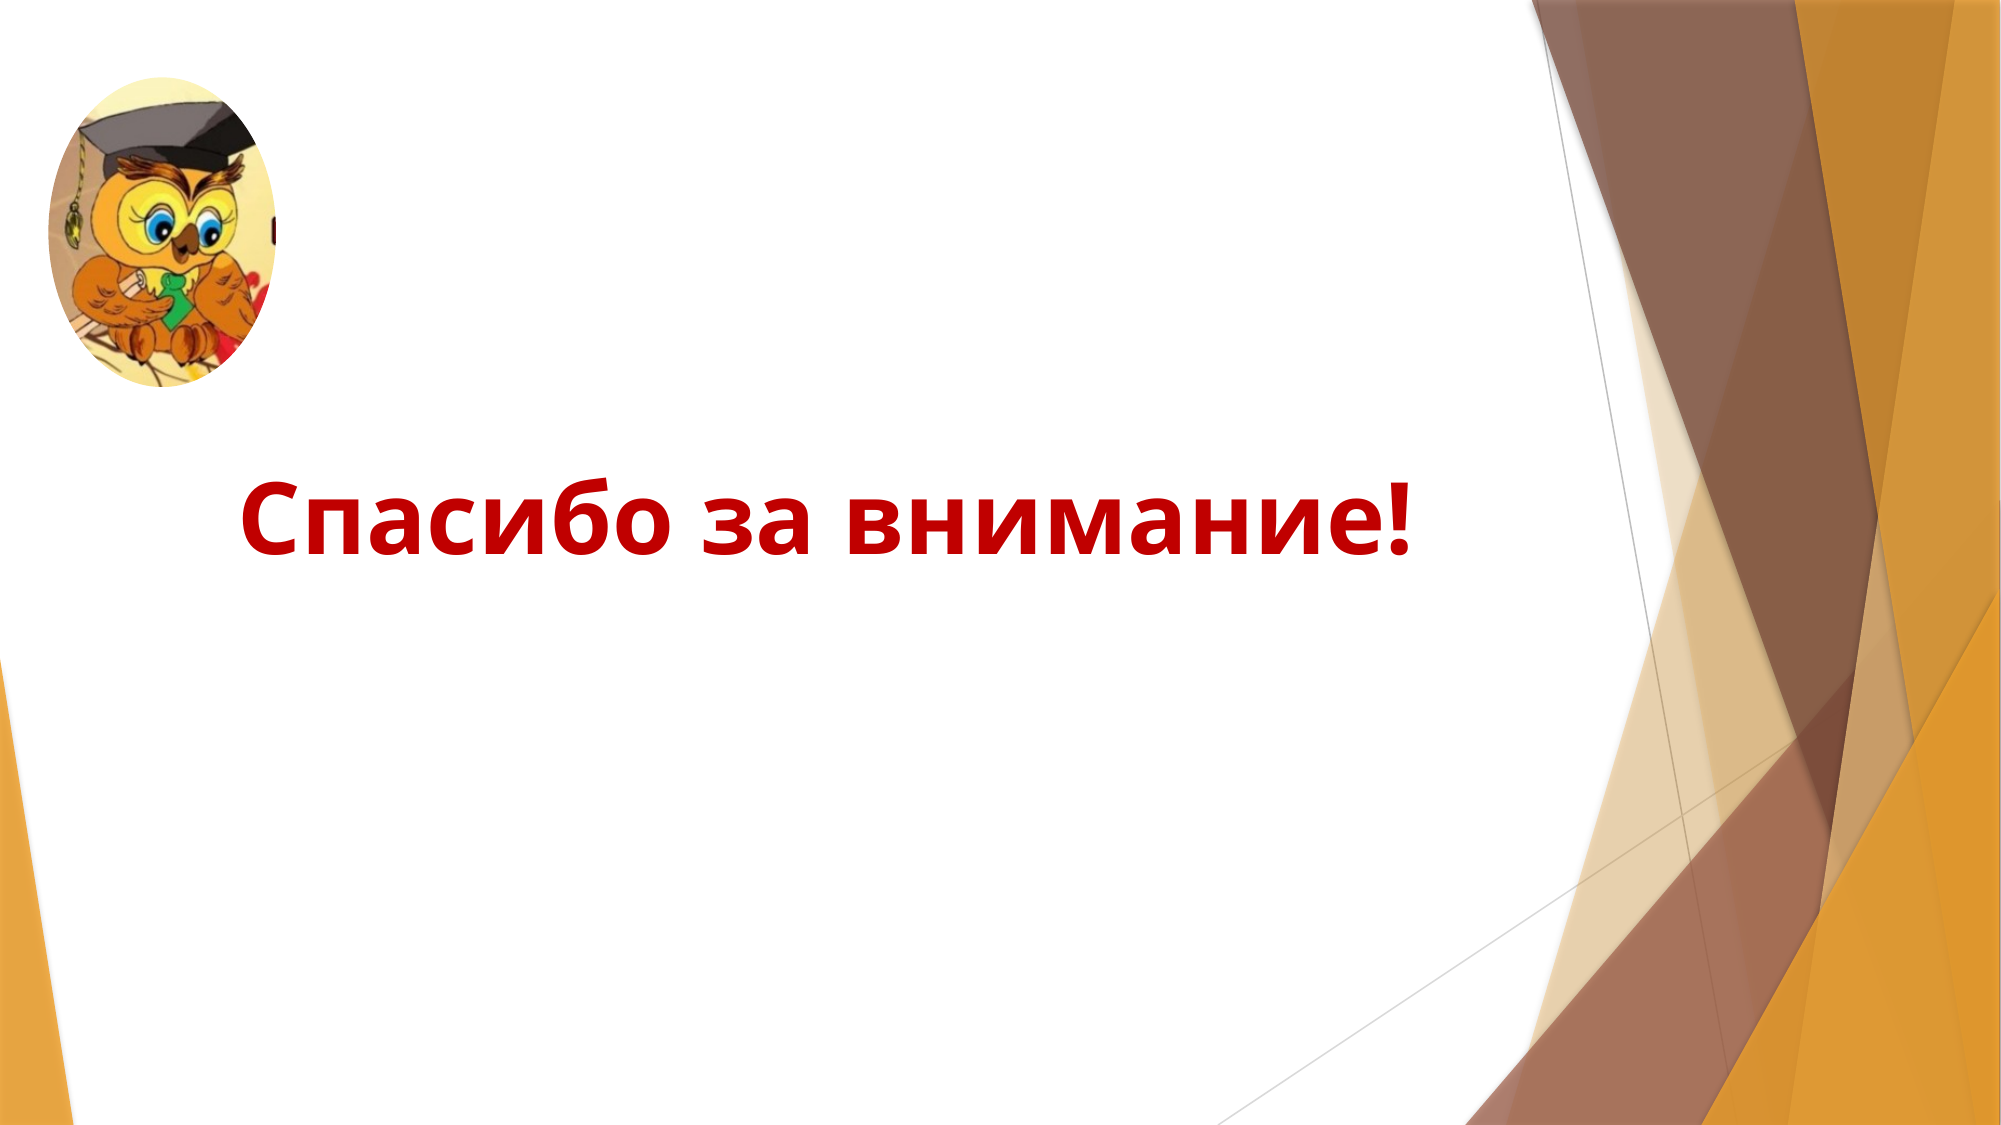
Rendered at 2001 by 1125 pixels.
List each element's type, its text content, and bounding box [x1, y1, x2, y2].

picture [47, 76, 277, 388]
title Спасибо за внимание! [121, 447, 1532, 664]
